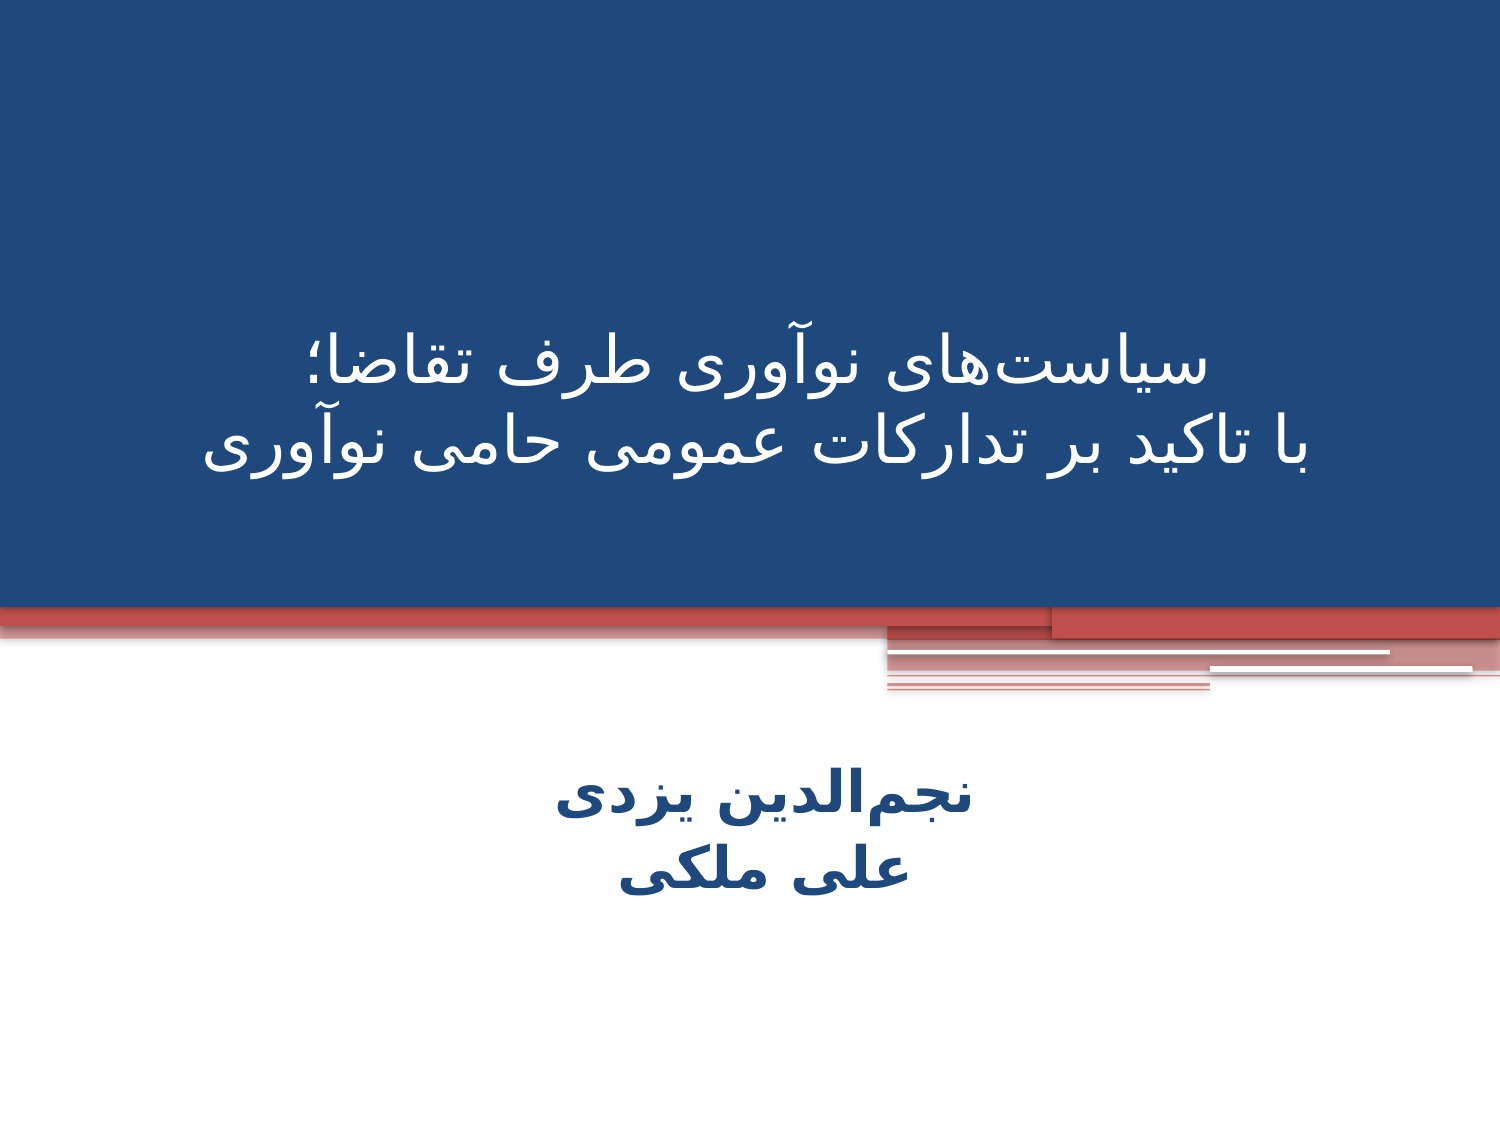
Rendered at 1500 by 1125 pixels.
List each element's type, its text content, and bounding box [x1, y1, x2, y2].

subtitle نجم‌الدین یزدی علی ملکی [324, 680, 1217, 1000]
title سیاست‌های نوآوری طرف تقاضا؛ با تاکید بر تدارکات عمومی حامی نوآوری [53, 243, 1441, 485]
